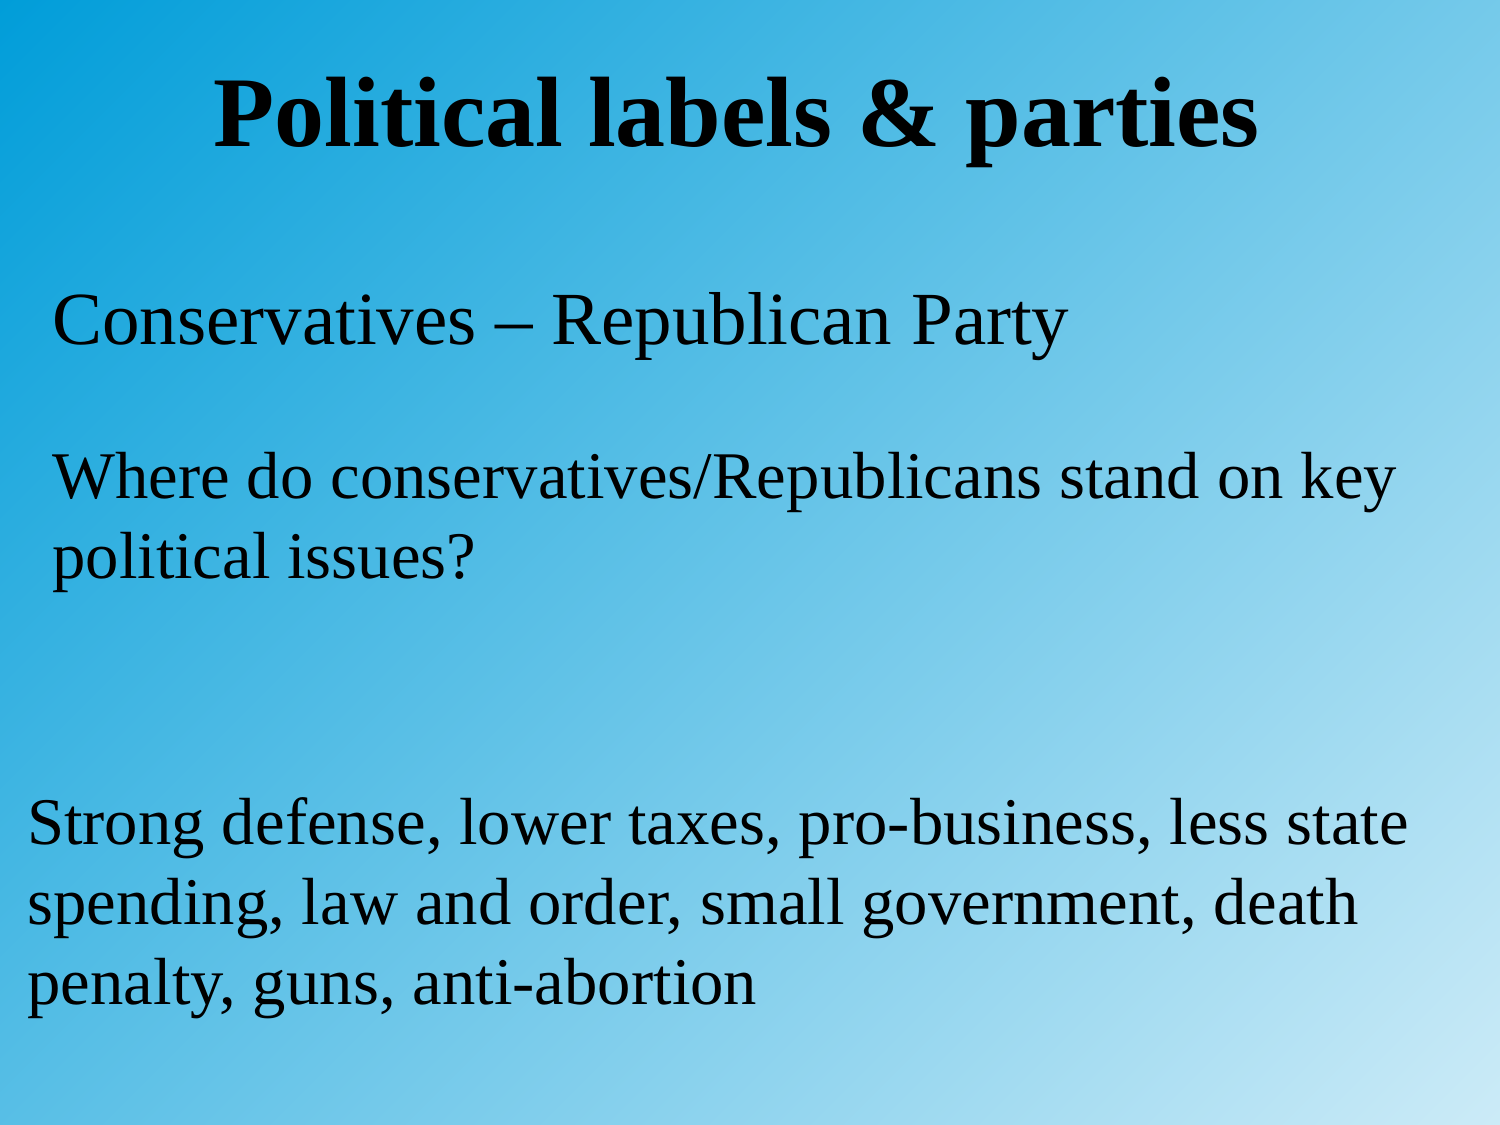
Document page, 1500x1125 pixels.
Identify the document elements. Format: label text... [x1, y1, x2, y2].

text_box Strong defense, lower taxes, pro-business, less state spending, law and order, small government, death penalty, guns, anti-abortion [12, 770, 1500, 1119]
text_box Conservatives – Republican Party Where do conservatives/Republicans stand on key political issues? [37, 262, 1438, 599]
title Political labels & parties [37, 12, 1438, 201]
